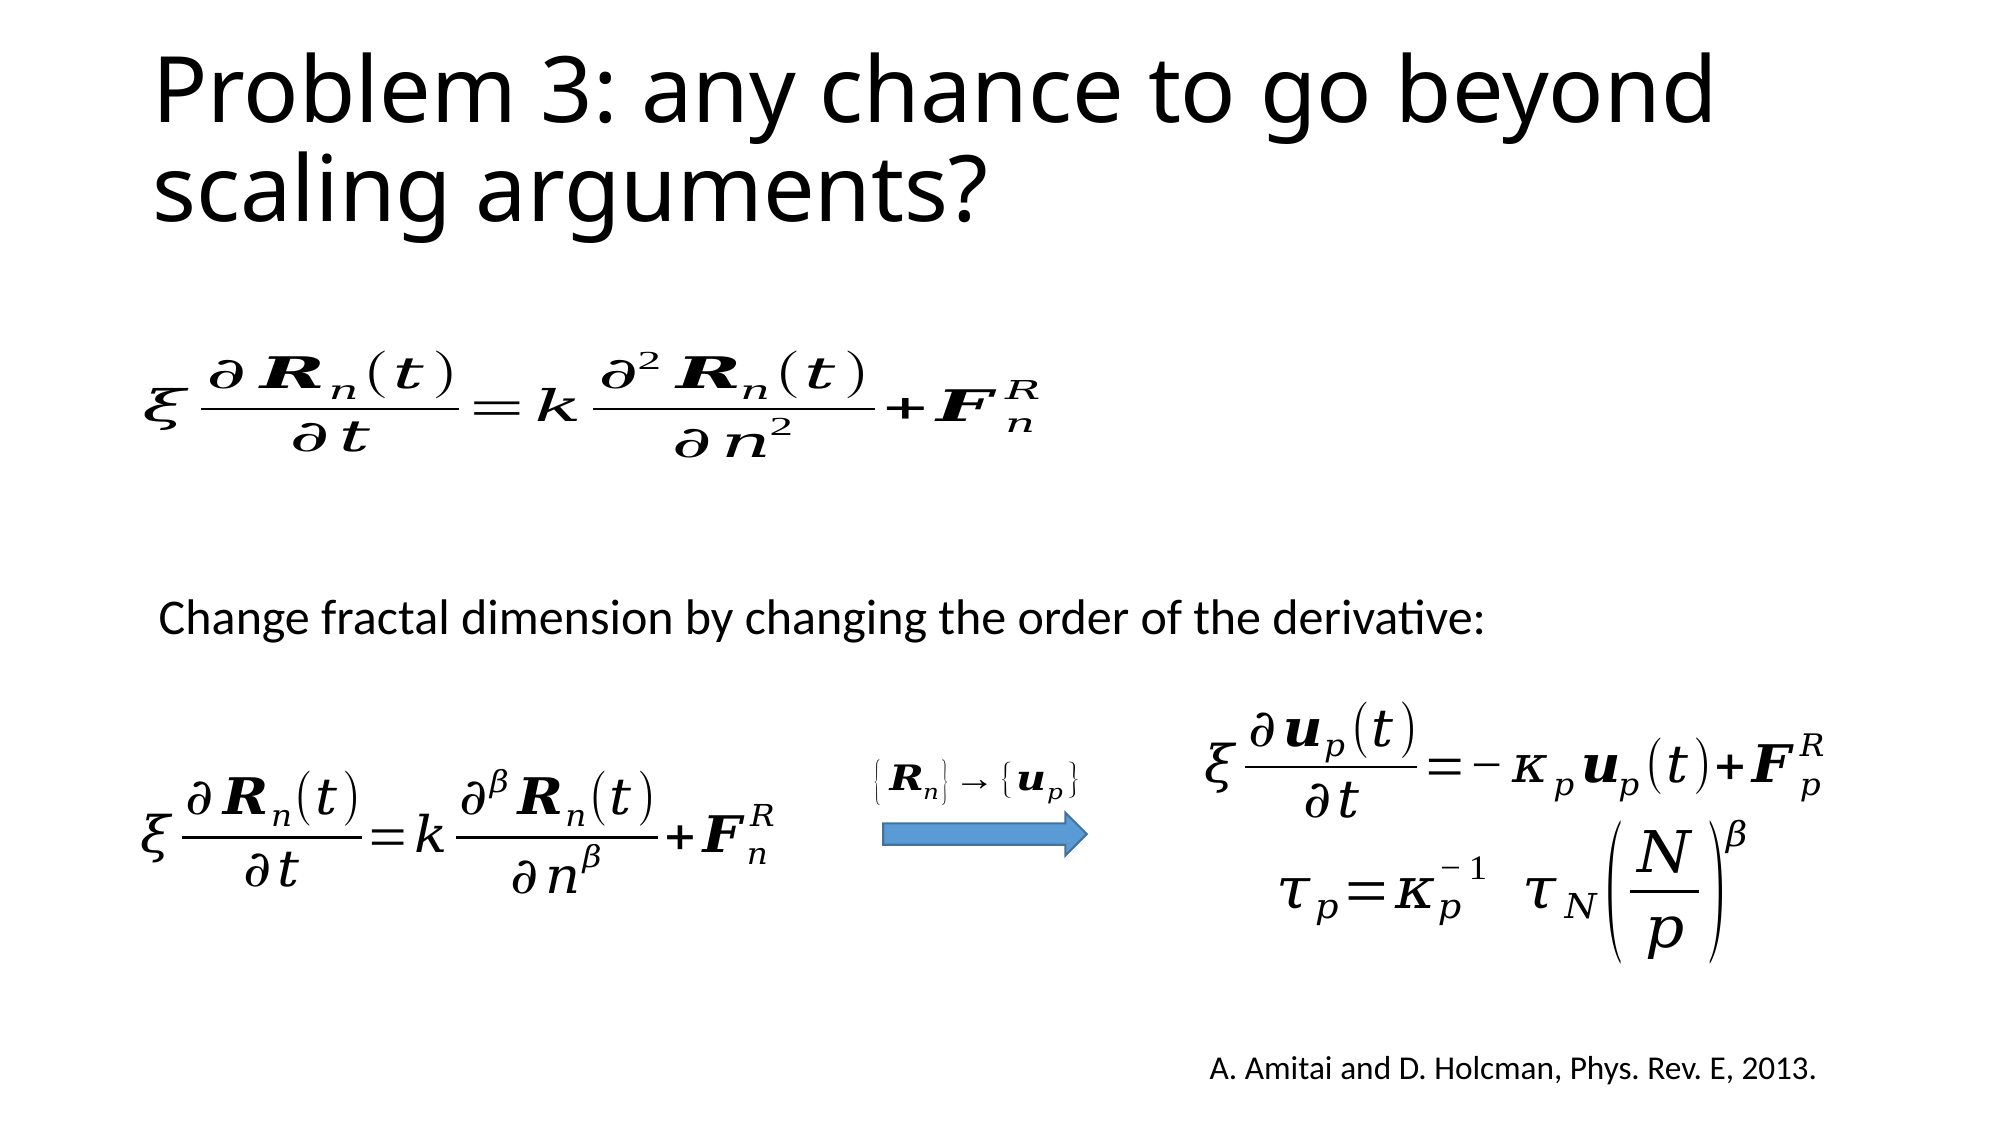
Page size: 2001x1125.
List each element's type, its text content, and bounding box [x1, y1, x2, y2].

text_box A. Amitai and D. Holcman, Phys. Rev. E, 2013. [1194, 1038, 1833, 1094]
text_box [882, 810, 1089, 858]
text_box Change fractal dimension by changing the order of the derivative: [143, 577, 1502, 652]
title Problem 3: any chance to go beyond scaling arguments? [137, 33, 1863, 251]
